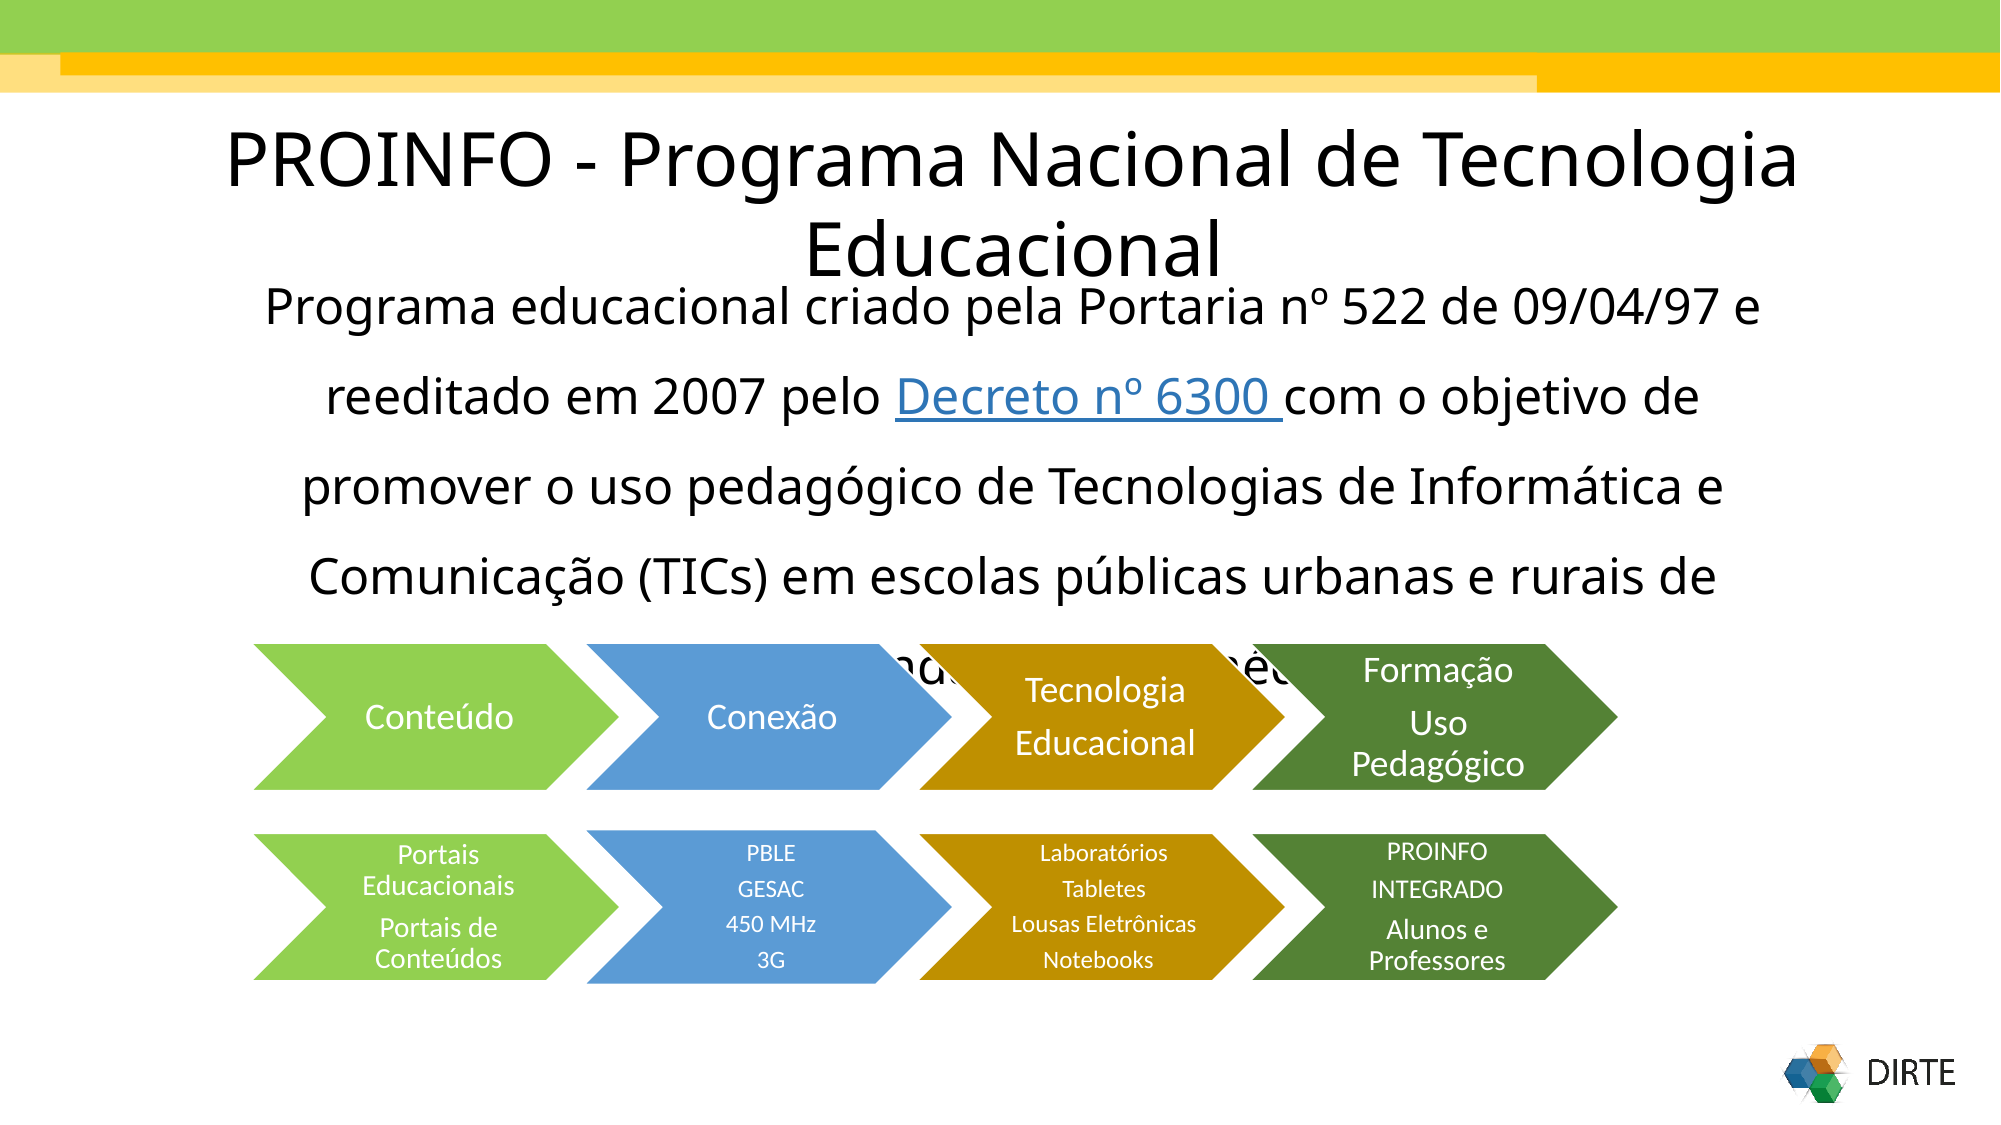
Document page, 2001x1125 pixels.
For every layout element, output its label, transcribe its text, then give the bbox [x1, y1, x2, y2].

picture [1778, 1038, 1956, 1108]
text_box PROINFO - Programa Nacional de Tecnologia Educacional [84, 103, 1943, 299]
text_box Programa educacional criado pela Portaria nº 522 de 09/04/97 e reeditado em 2007 pelo Decreto nº 6300 com o objetivo de promover o uso pedagógico de Tecnologias de Informática e Comunicação (TICs) em escolas públicas urbanas e rurais de ensino fundamental e médio. [212, 299, 1815, 612]
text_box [249, 617, 1621, 1019]
